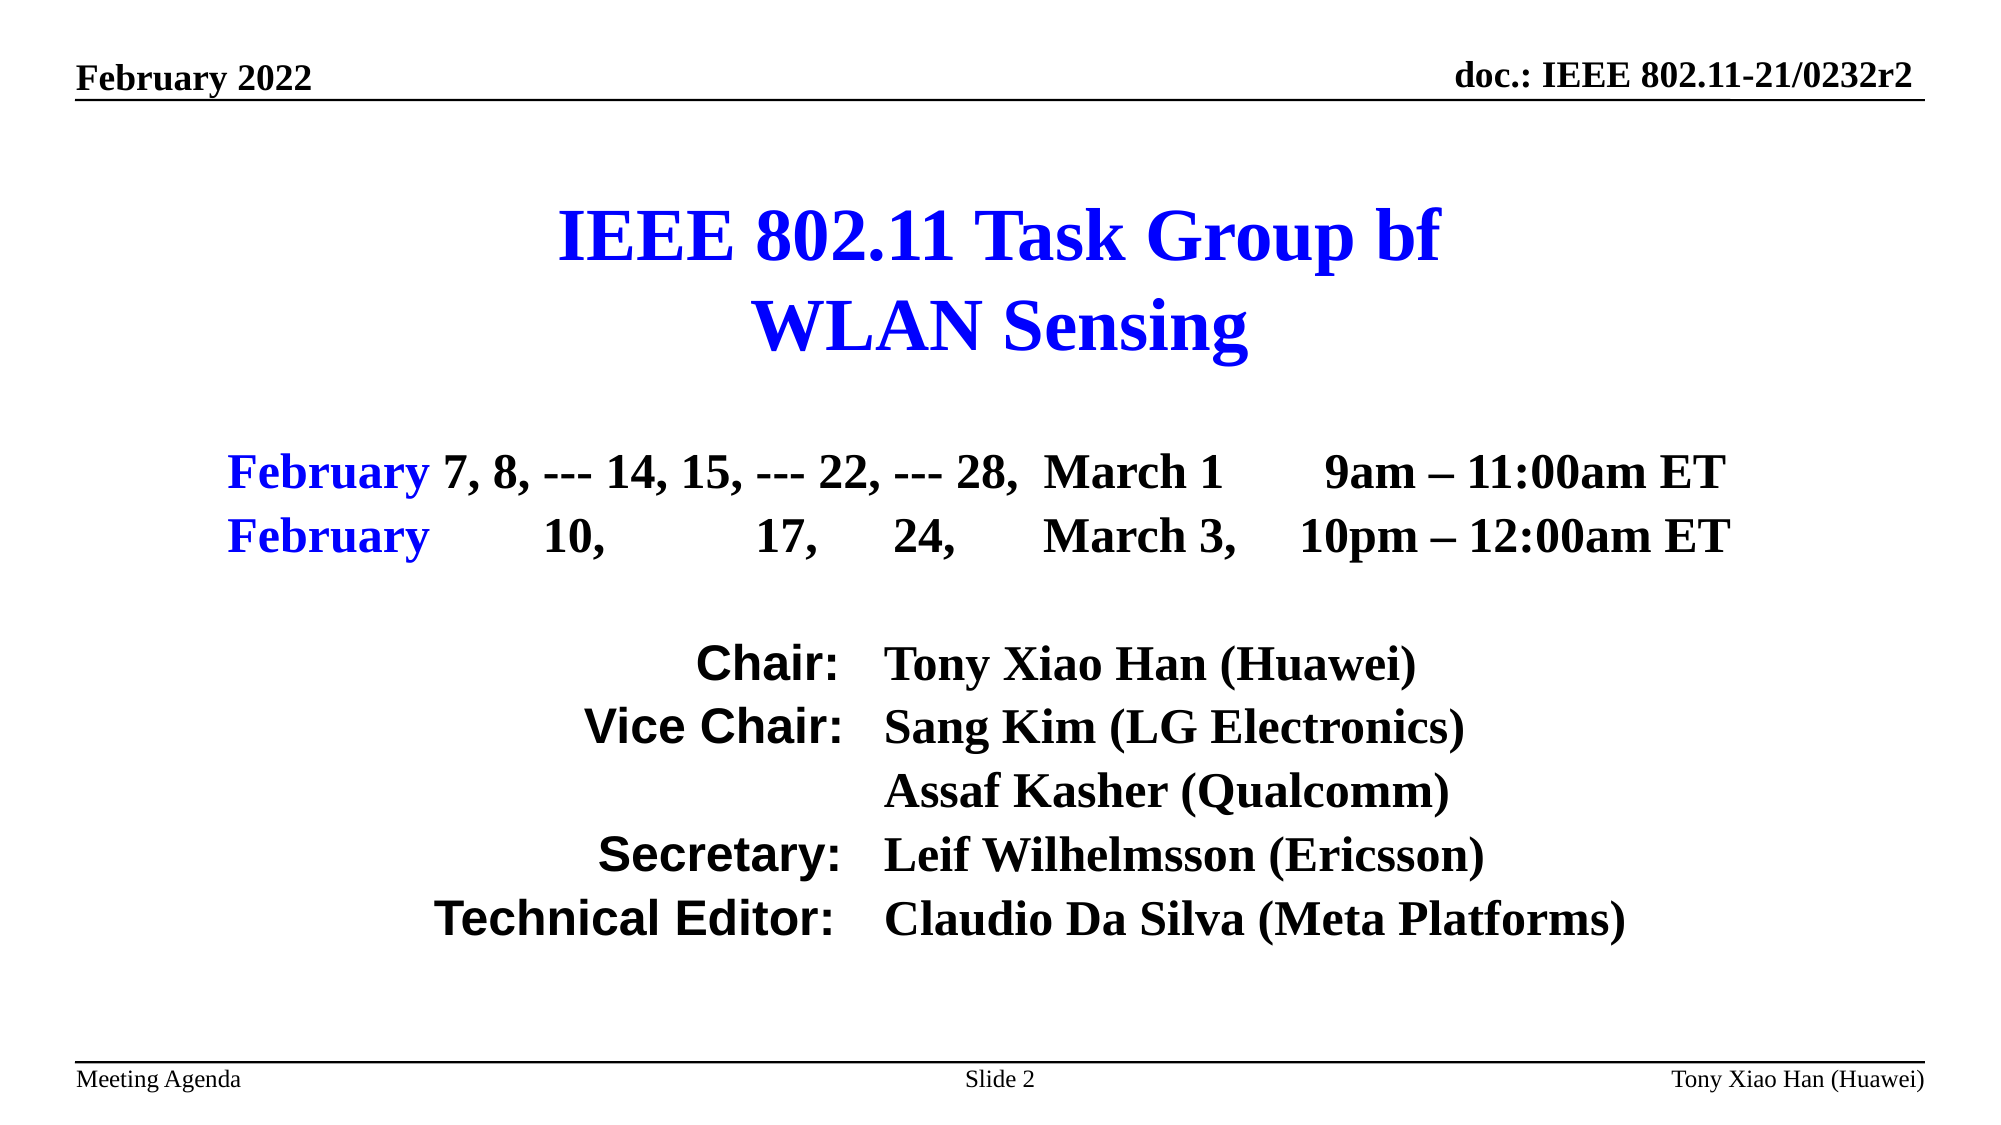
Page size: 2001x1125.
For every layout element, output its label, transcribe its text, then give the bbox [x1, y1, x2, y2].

list February 7, 8, --- 14, 15, --- 22, --- 28, March 1 9am – 11:00am ET February 10, 17, 24, March 3, 10pm – 12:00am ET Chair: Tony Xiao Han (Huawei) Vice Chair: Sang Kim (LG Electronics) Assaf Kasher (Qualcomm) Secretary: Leif Wilhelmsson (Ericsson) Technical Editor: Claudio Da Silva (Meta Platforms) [212, 437, 1850, 988]
title IEEE 802.11 Task Group bf WLAN Sensing [75, 212, 1925, 388]
